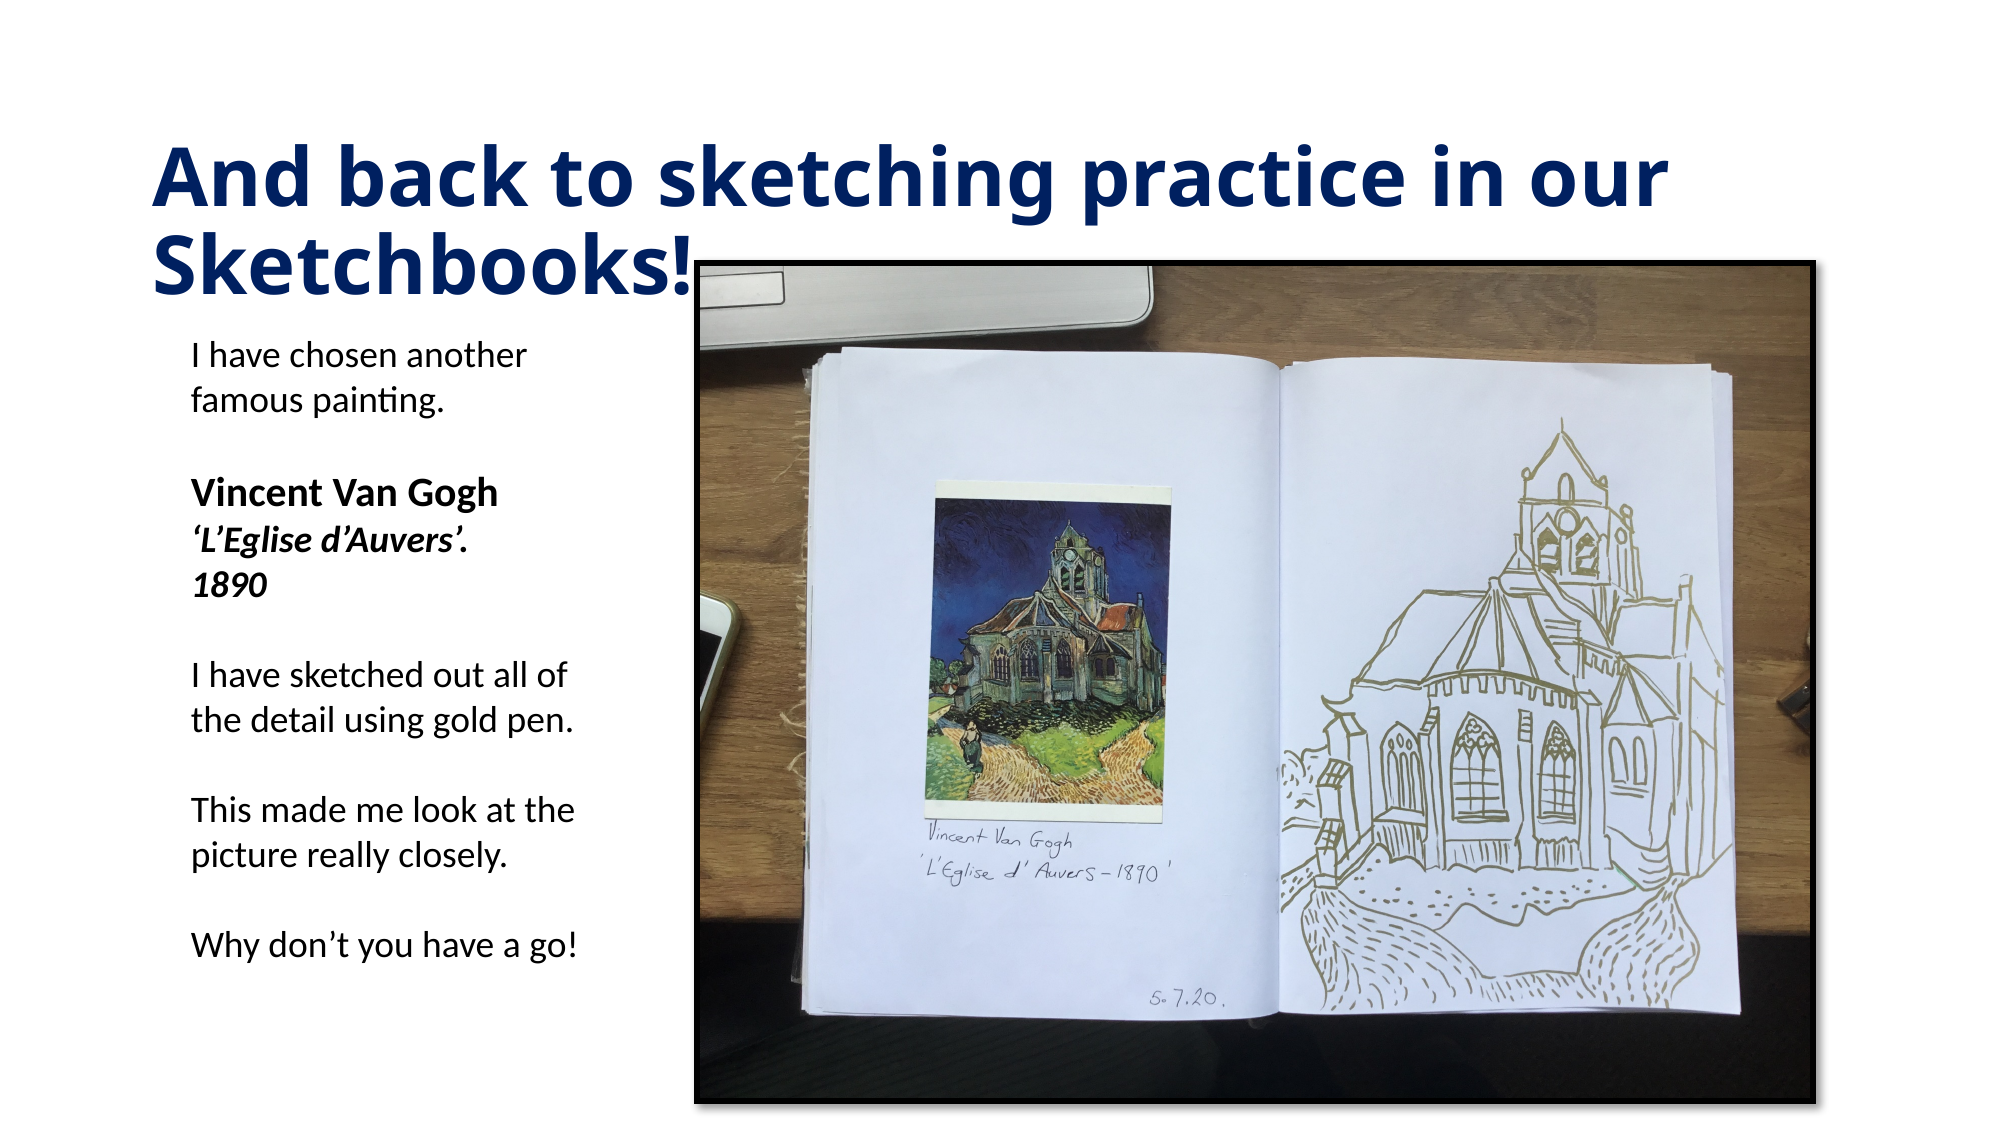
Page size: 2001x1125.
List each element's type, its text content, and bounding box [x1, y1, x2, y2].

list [700, 266, 1810, 1099]
text_box I have chosen another famous painting. Vincent Van Gogh ‘L’Eglise d’Auvers’. 1890 I have sketched out all of the detail using gold pen. This made me look at the picture really closely. Why don’t you have a go! [176, 322, 615, 972]
title And back to sketching practice in our Sketchbooks! [137, 127, 1863, 405]
